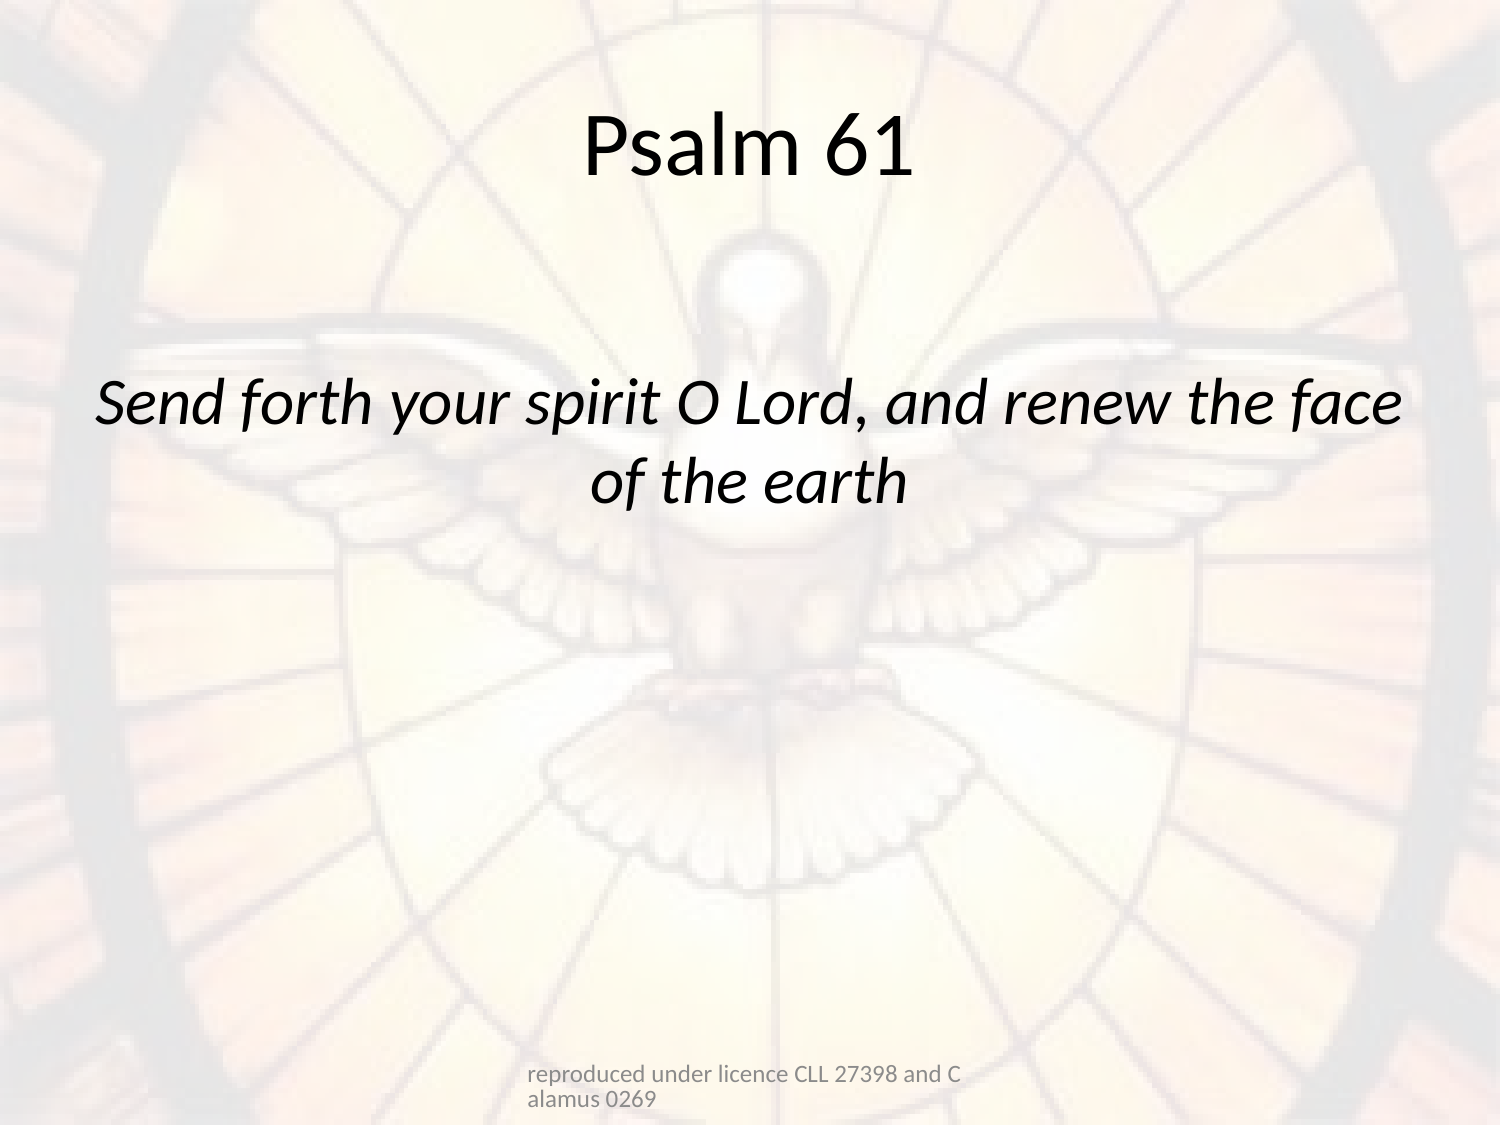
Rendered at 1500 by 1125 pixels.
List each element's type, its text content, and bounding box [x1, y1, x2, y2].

title Psalm 61 [75, 45, 1425, 233]
footer reproduced under licence CLL 27398 and Calamus 0269 [512, 1042, 988, 1103]
list Send forth your spirit O Lord, and renew the face of the earth [75, 349, 1425, 1005]
